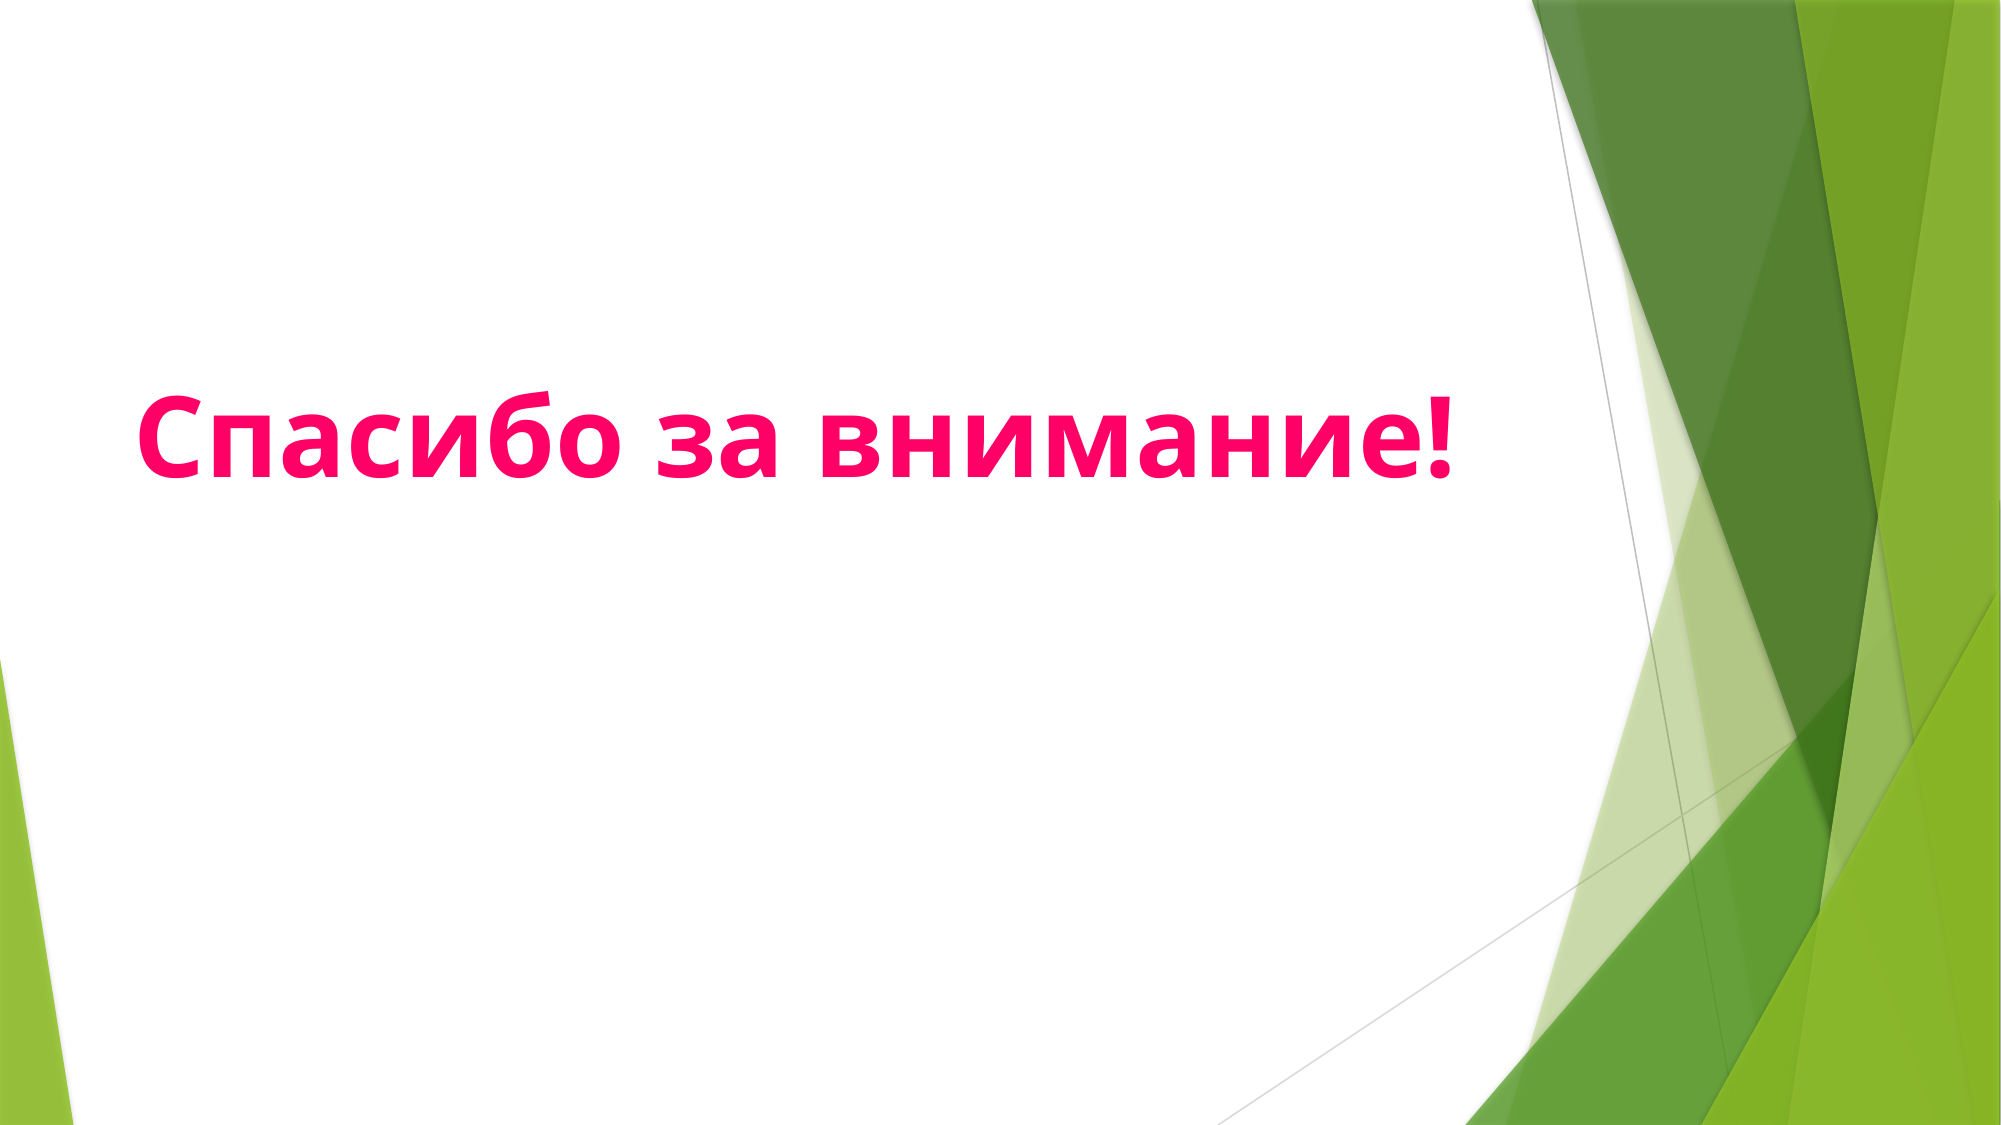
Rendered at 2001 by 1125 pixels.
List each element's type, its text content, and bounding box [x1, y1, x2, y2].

text_box Спасибо за внимание! [118, 357, 1473, 508]
